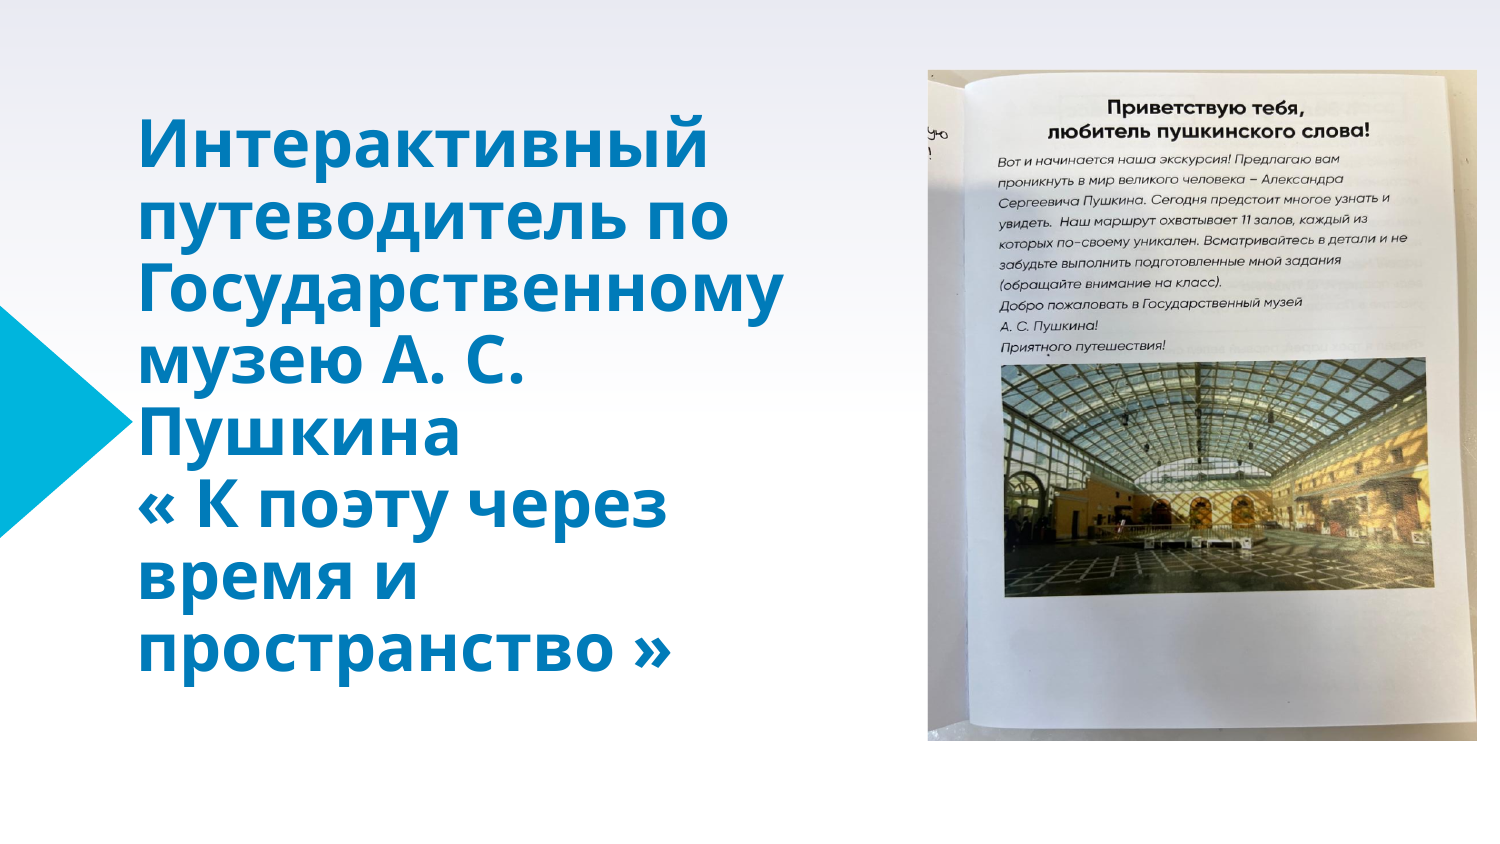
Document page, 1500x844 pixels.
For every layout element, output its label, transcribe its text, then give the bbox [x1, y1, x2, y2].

title Интерактивный путеводитель по Государственному музею А. С. Пушкина « К поэту через время и пространство » [121, 67, 881, 815]
picture [865, 130, 1500, 680]
